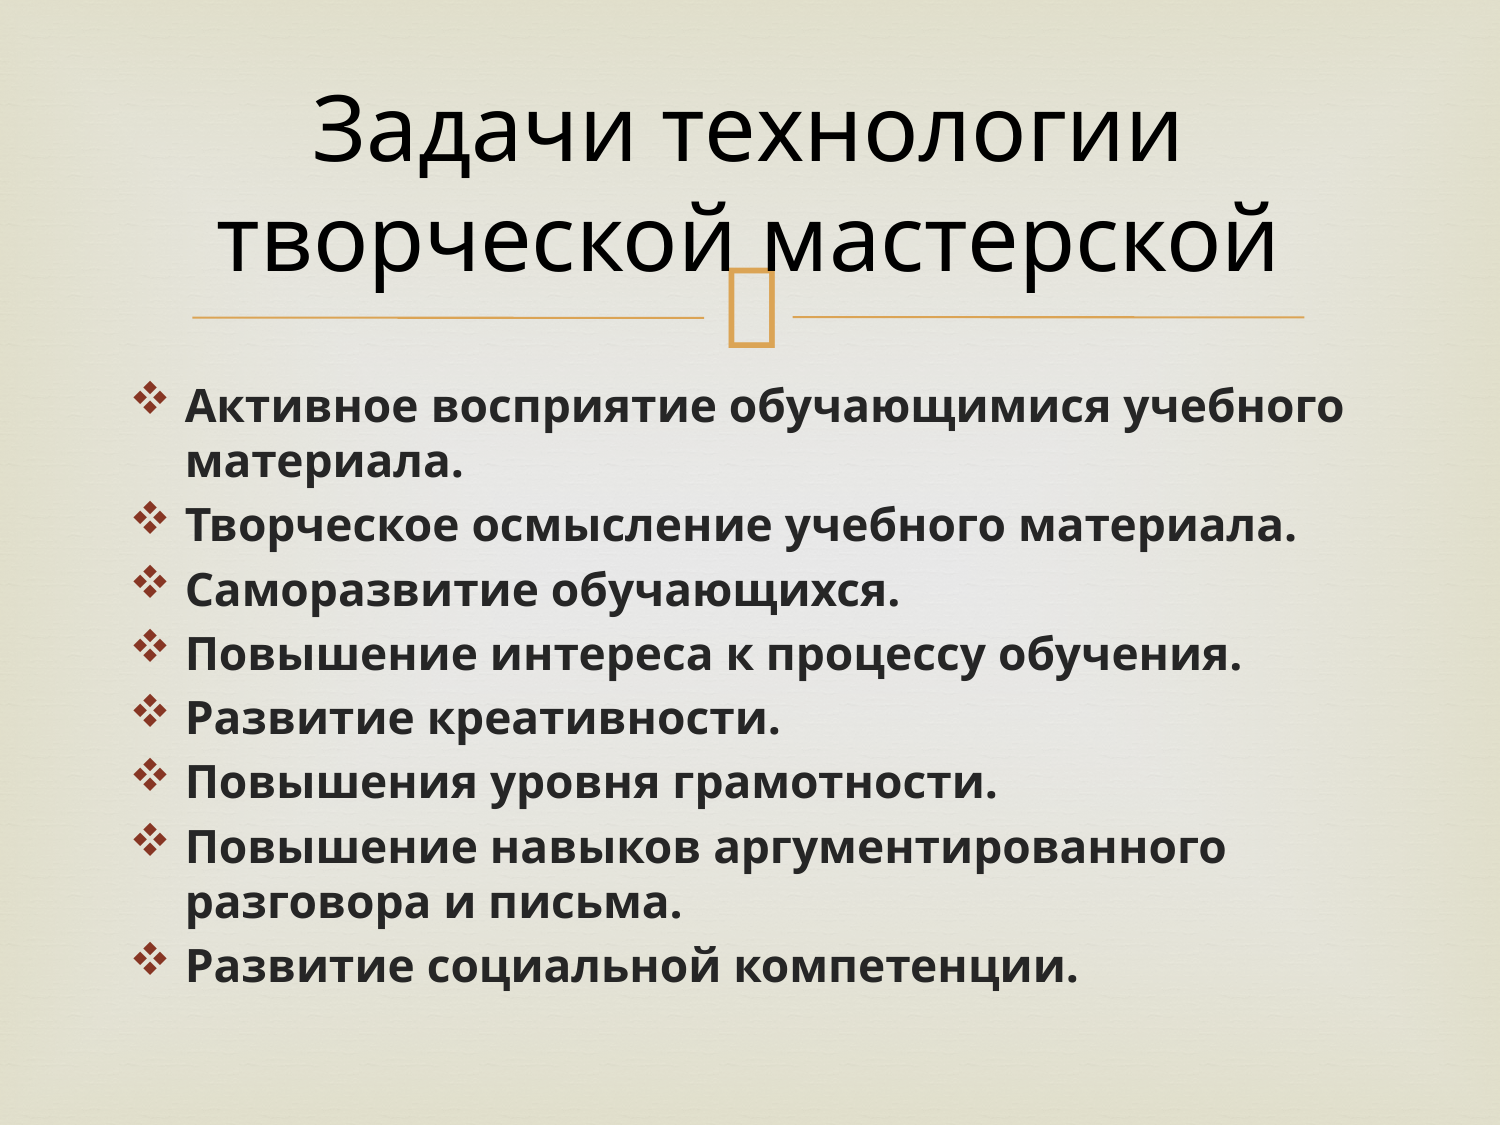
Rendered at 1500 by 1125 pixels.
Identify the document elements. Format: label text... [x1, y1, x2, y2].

list Активное восприятие обучающимися учебного материала. Творческое осмысление учебного материала. Саморазвитие обучающихся. Повышение интереса к процессу обучения. Развитие креативности. Повышения уровня грамотности. Повышение навыков аргументированного разговора и письма. Развитие социальной компетенции. [114, 368, 1386, 1005]
title Задачи технологии творческой мастерской [112, 93, 1386, 267]
